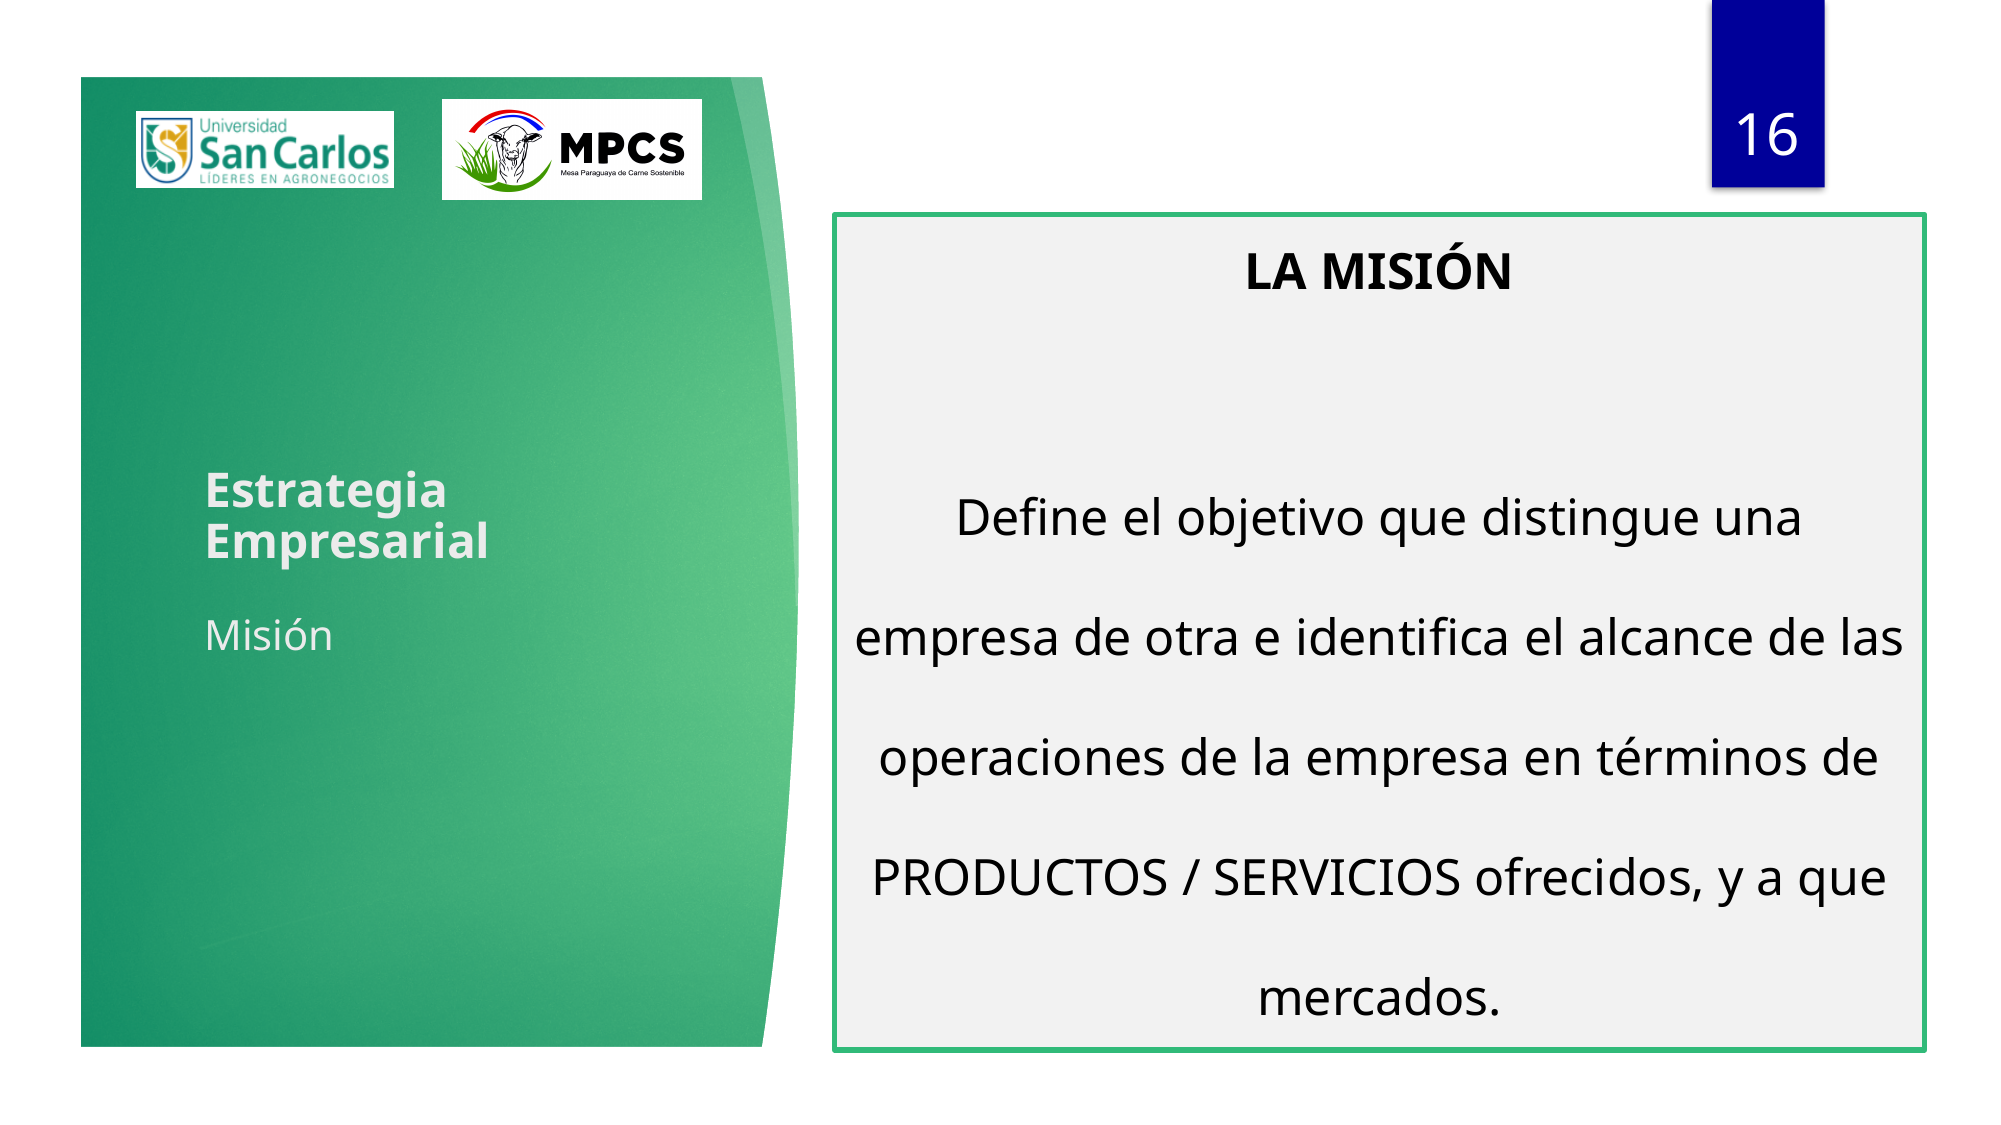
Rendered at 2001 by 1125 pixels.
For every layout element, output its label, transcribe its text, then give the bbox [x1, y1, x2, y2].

list LA MISIÓN Define el objetivo que distingue una empresa de otra e identifica el alcance de las operaciones de la empresa en términos de PRODUCTOS / SERVICIOS ofrecidos, y a que mercados. [832, 212, 1927, 1053]
slide_number 16 [1698, 48, 1836, 175]
picture [442, 99, 702, 200]
title Estrategia Empresarial Misión [189, 375, 754, 750]
picture [136, 111, 394, 189]
